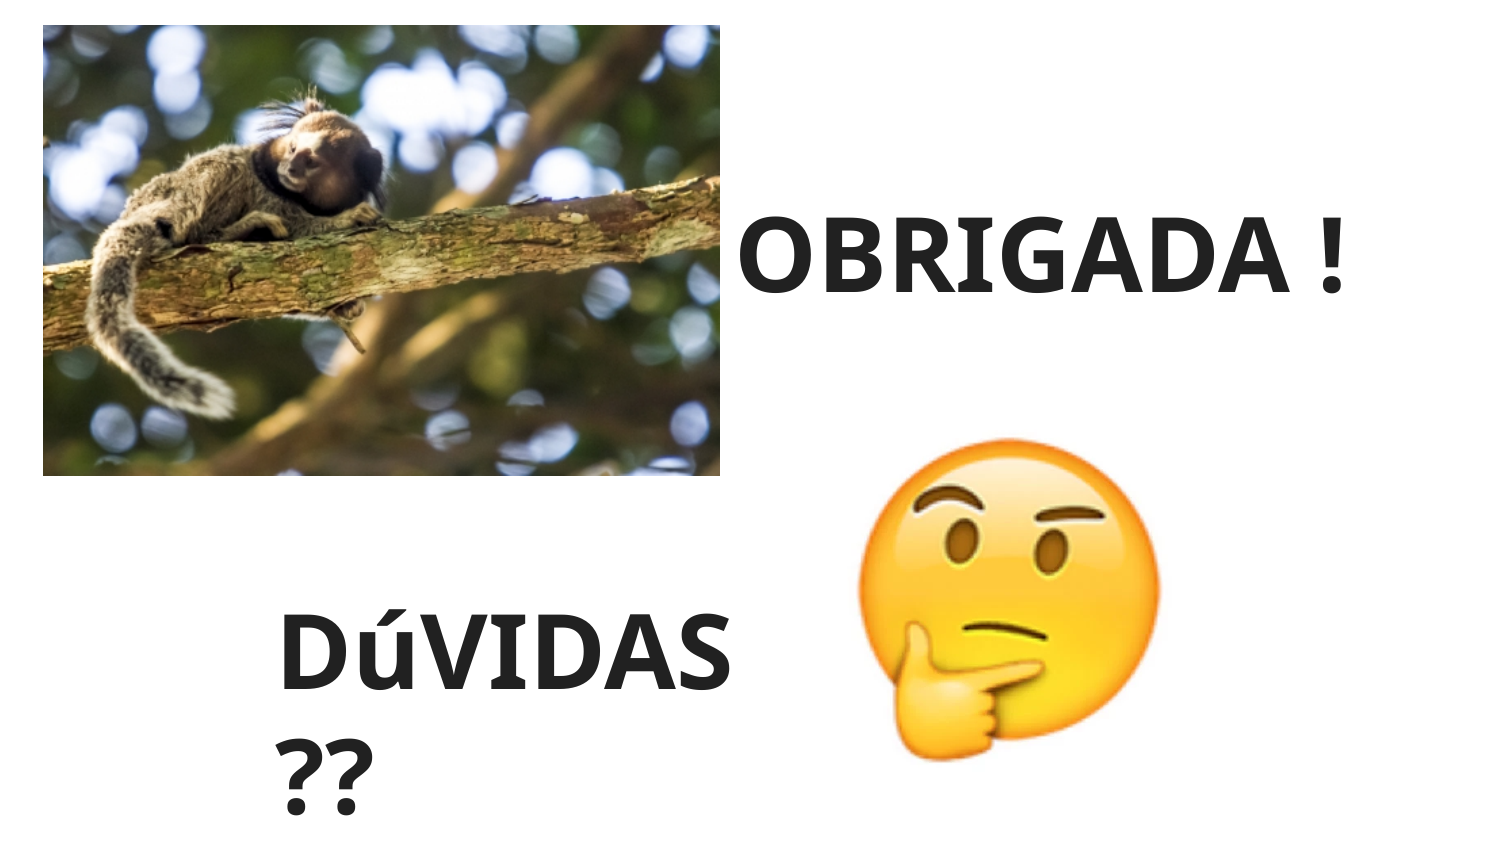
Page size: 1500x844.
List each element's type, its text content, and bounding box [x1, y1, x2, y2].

text_box DúVIDAS ?? [260, 570, 770, 808]
picture [42, 25, 720, 476]
picture [775, 339, 1266, 831]
title OBRIGADA ! [724, 48, 1382, 304]
